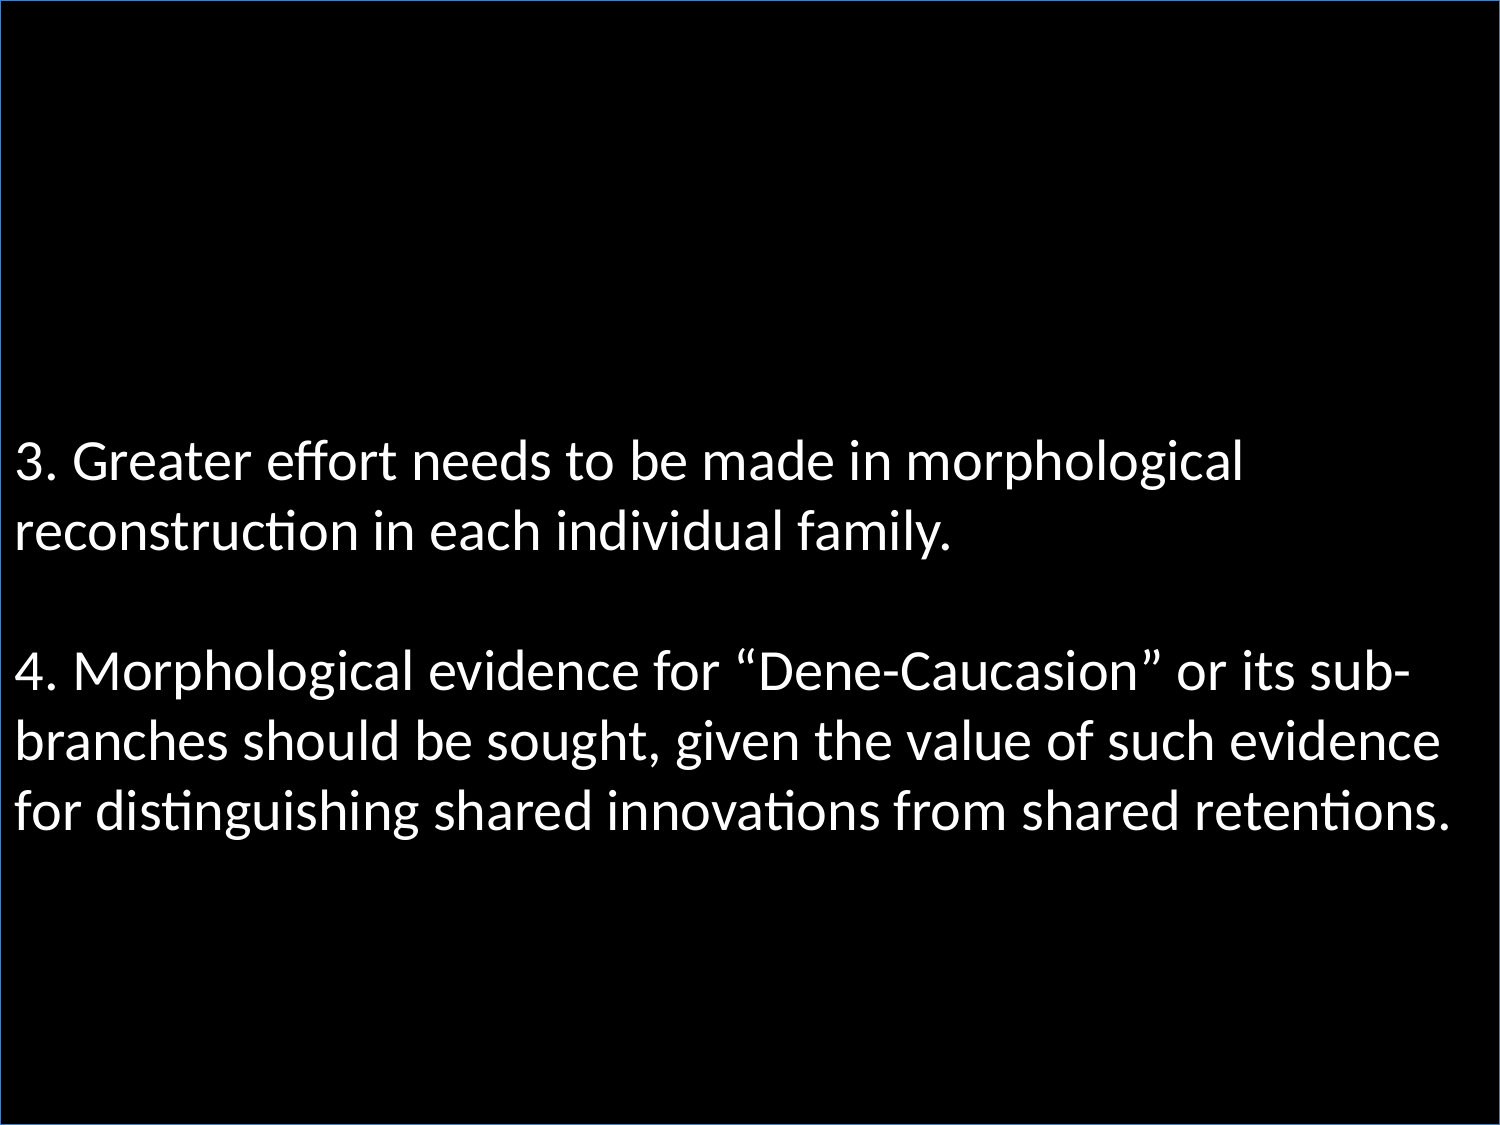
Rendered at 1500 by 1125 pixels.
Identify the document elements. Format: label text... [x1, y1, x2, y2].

text_box 3. Greater effort needs to be made in morphological reconstruction in each individual family. 4. Morphological evidence for “Dene-Caucasion” or its sub-branches should be sought, given the value of such evidence for distinguishing shared innovations from shared retentions. [0, 0, 1500, 1125]
